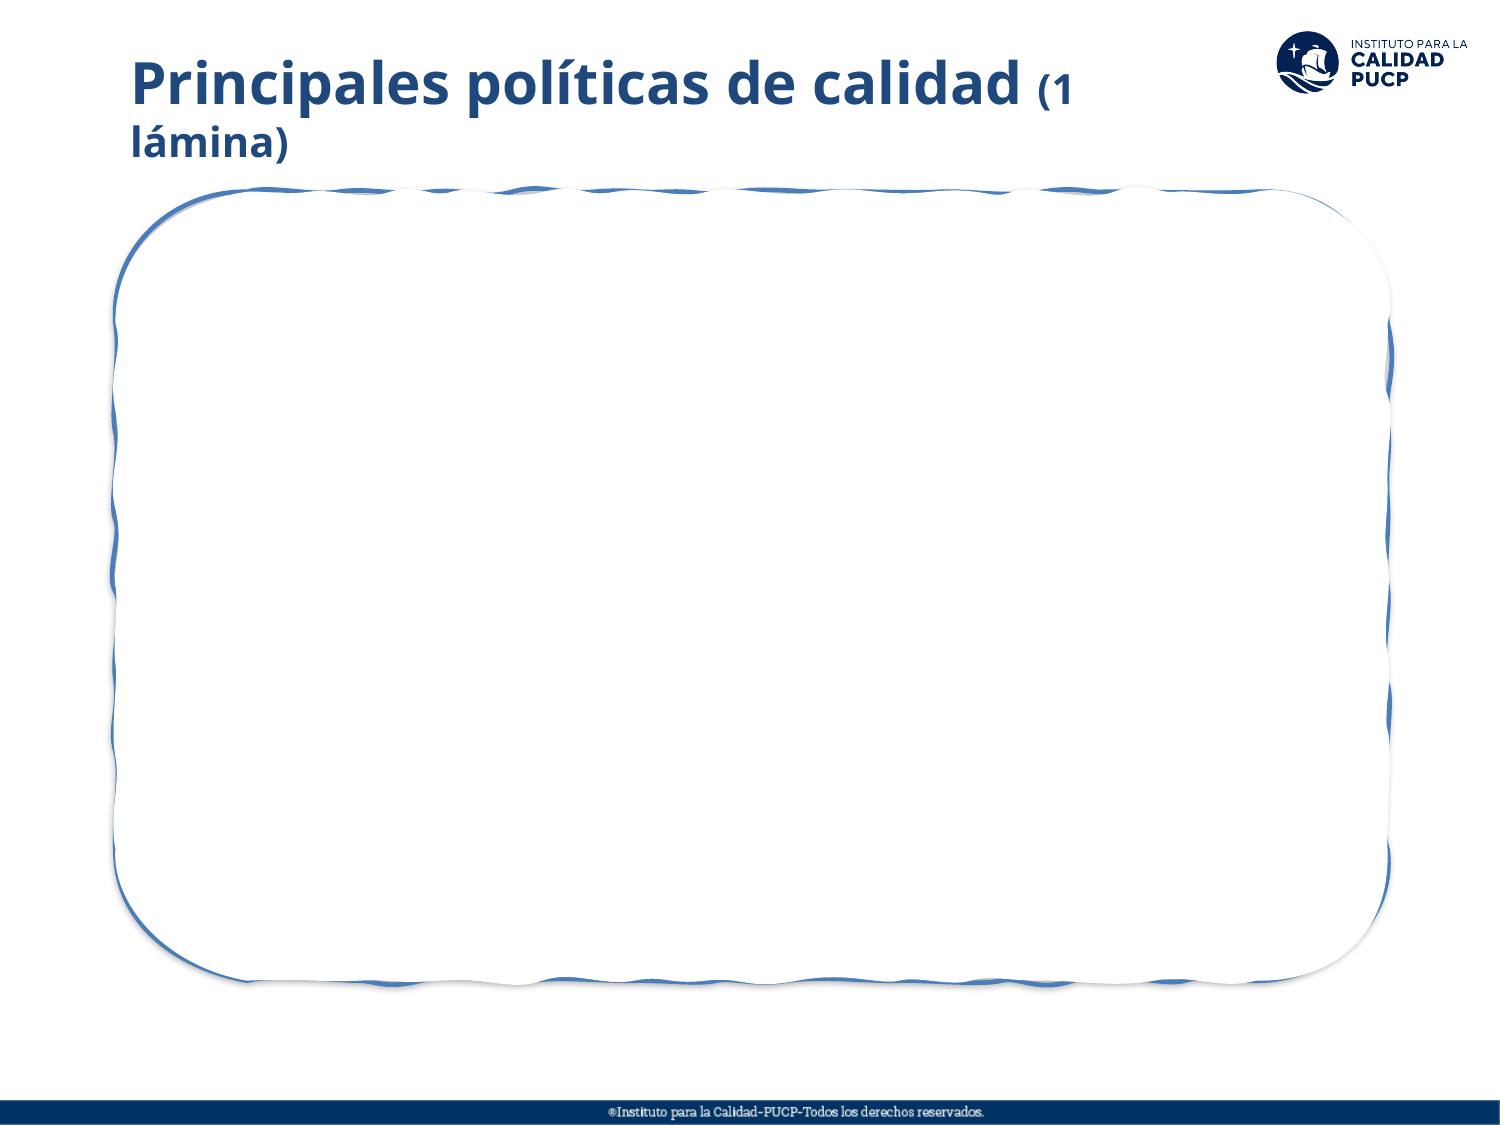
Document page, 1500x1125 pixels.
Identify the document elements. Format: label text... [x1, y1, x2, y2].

text_box [111, 187, 1393, 986]
picture [0, 1100, 1500, 1125]
picture [1245, 0, 1500, 125]
text_box Principales políticas de calidad (1 lámina) [115, 38, 1187, 150]
